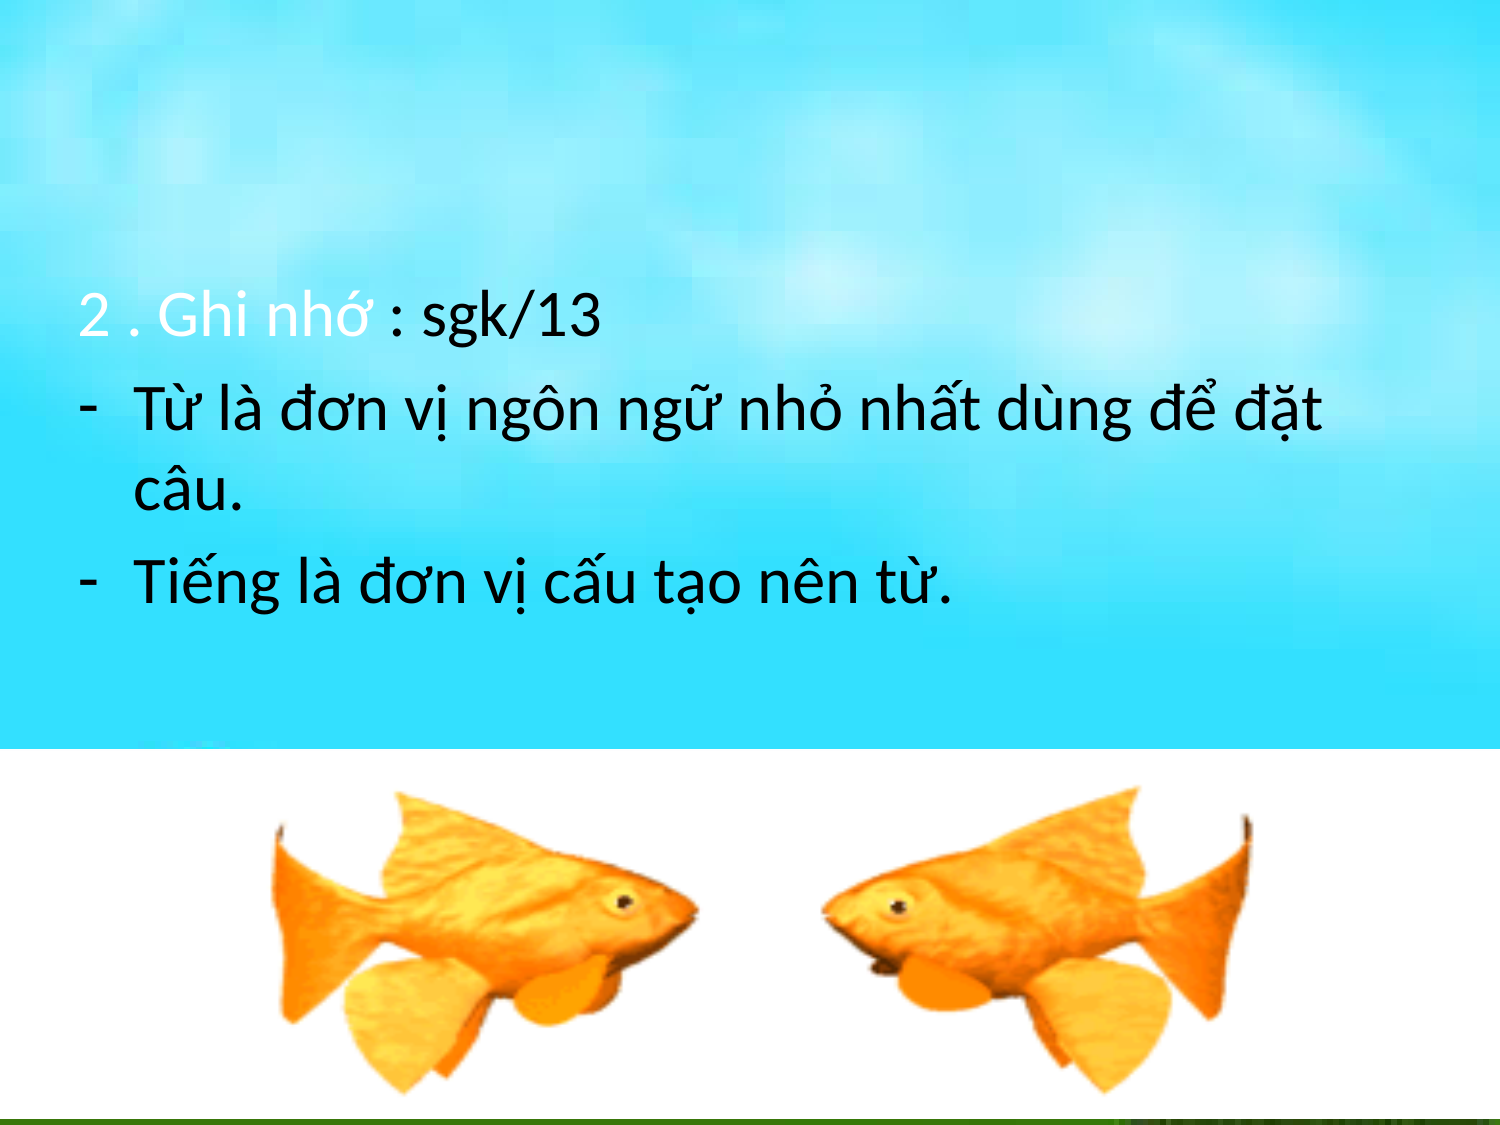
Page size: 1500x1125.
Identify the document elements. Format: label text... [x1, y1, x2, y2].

picture [0, 0, 1500, 1125]
list 2 . Ghi nhớ : sgk/13 Từ là đơn vị ngôn ngữ nhỏ nhất dùng để đặt câu. Tiếng là đơn vị cấu tạo nên từ. [62, 262, 1413, 748]
